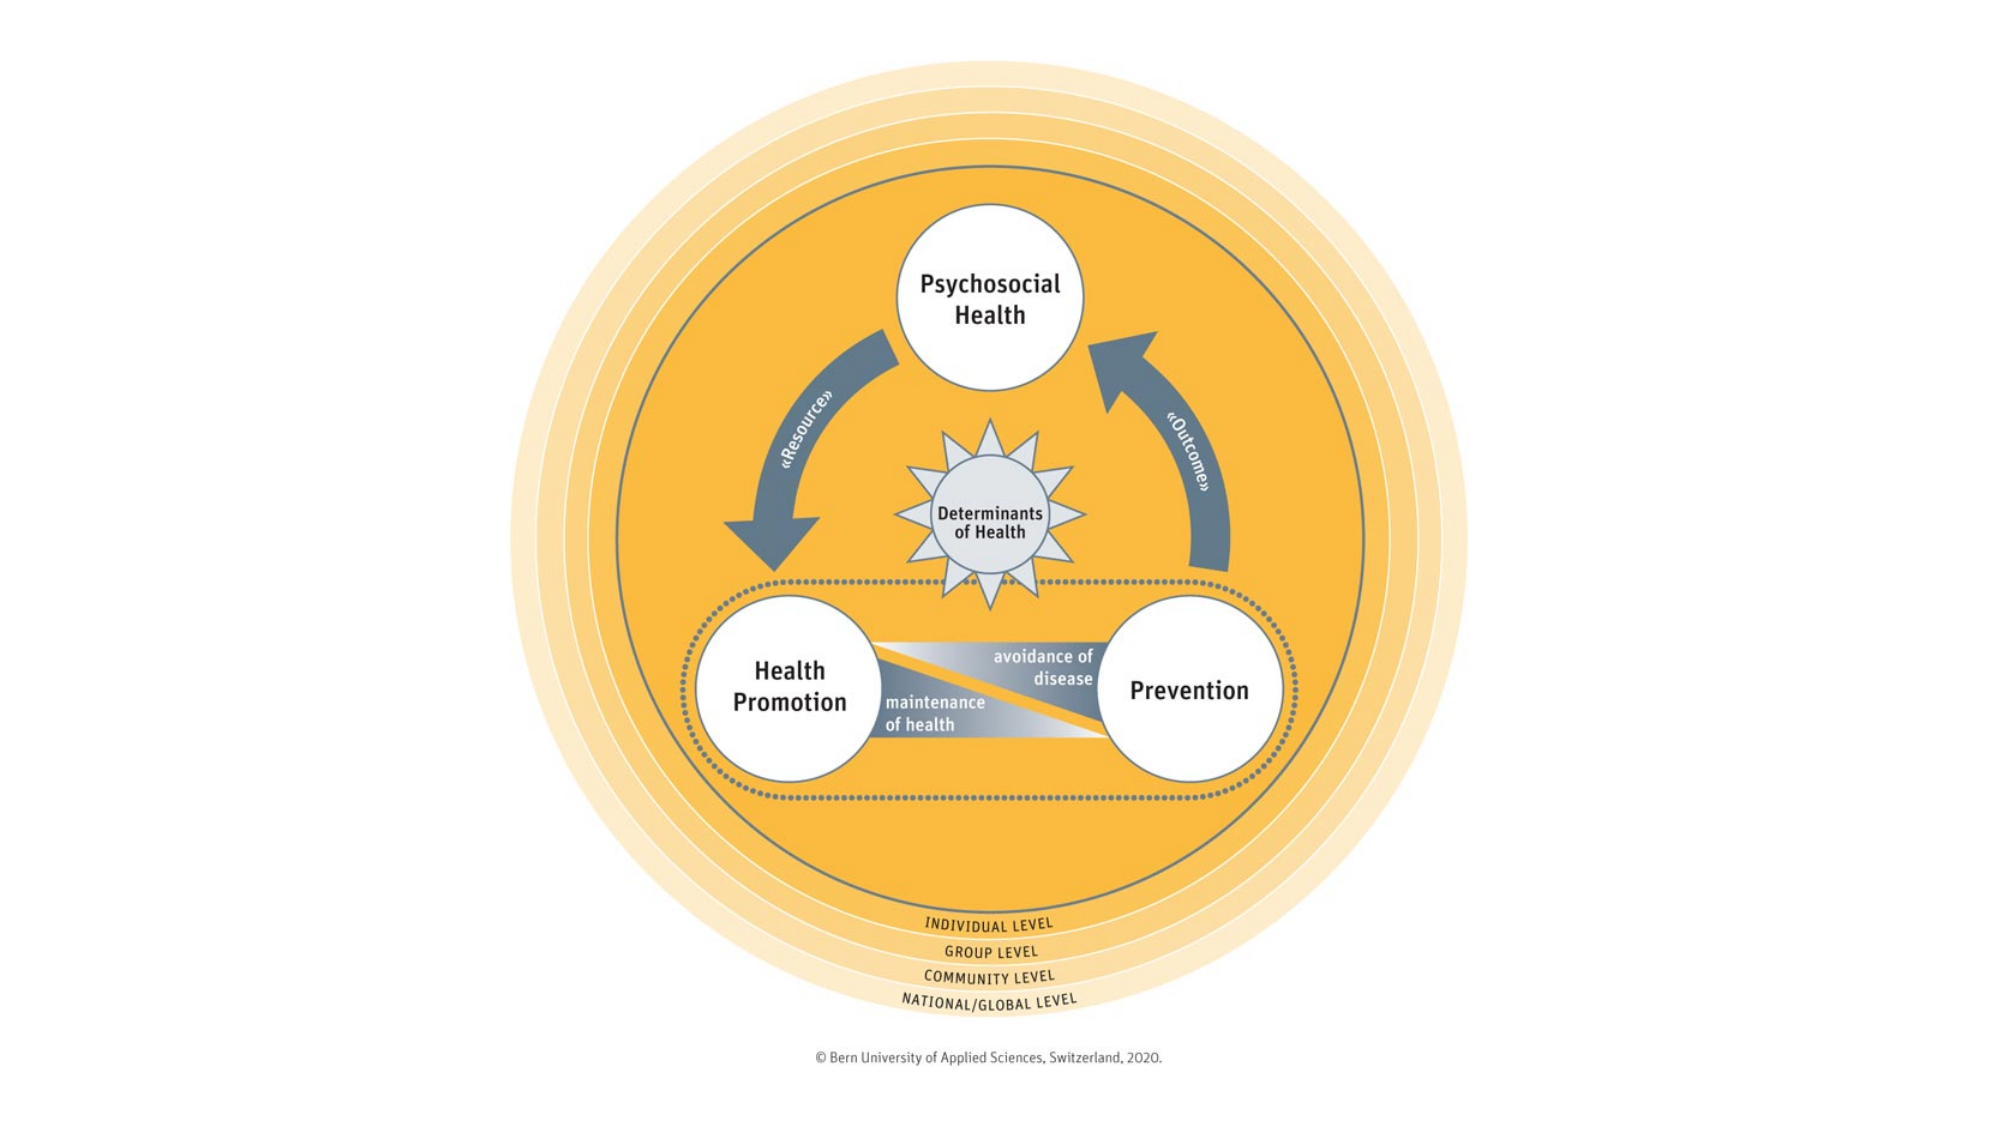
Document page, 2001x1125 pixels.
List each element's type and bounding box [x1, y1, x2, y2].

picture [509, 59, 1469, 1066]
